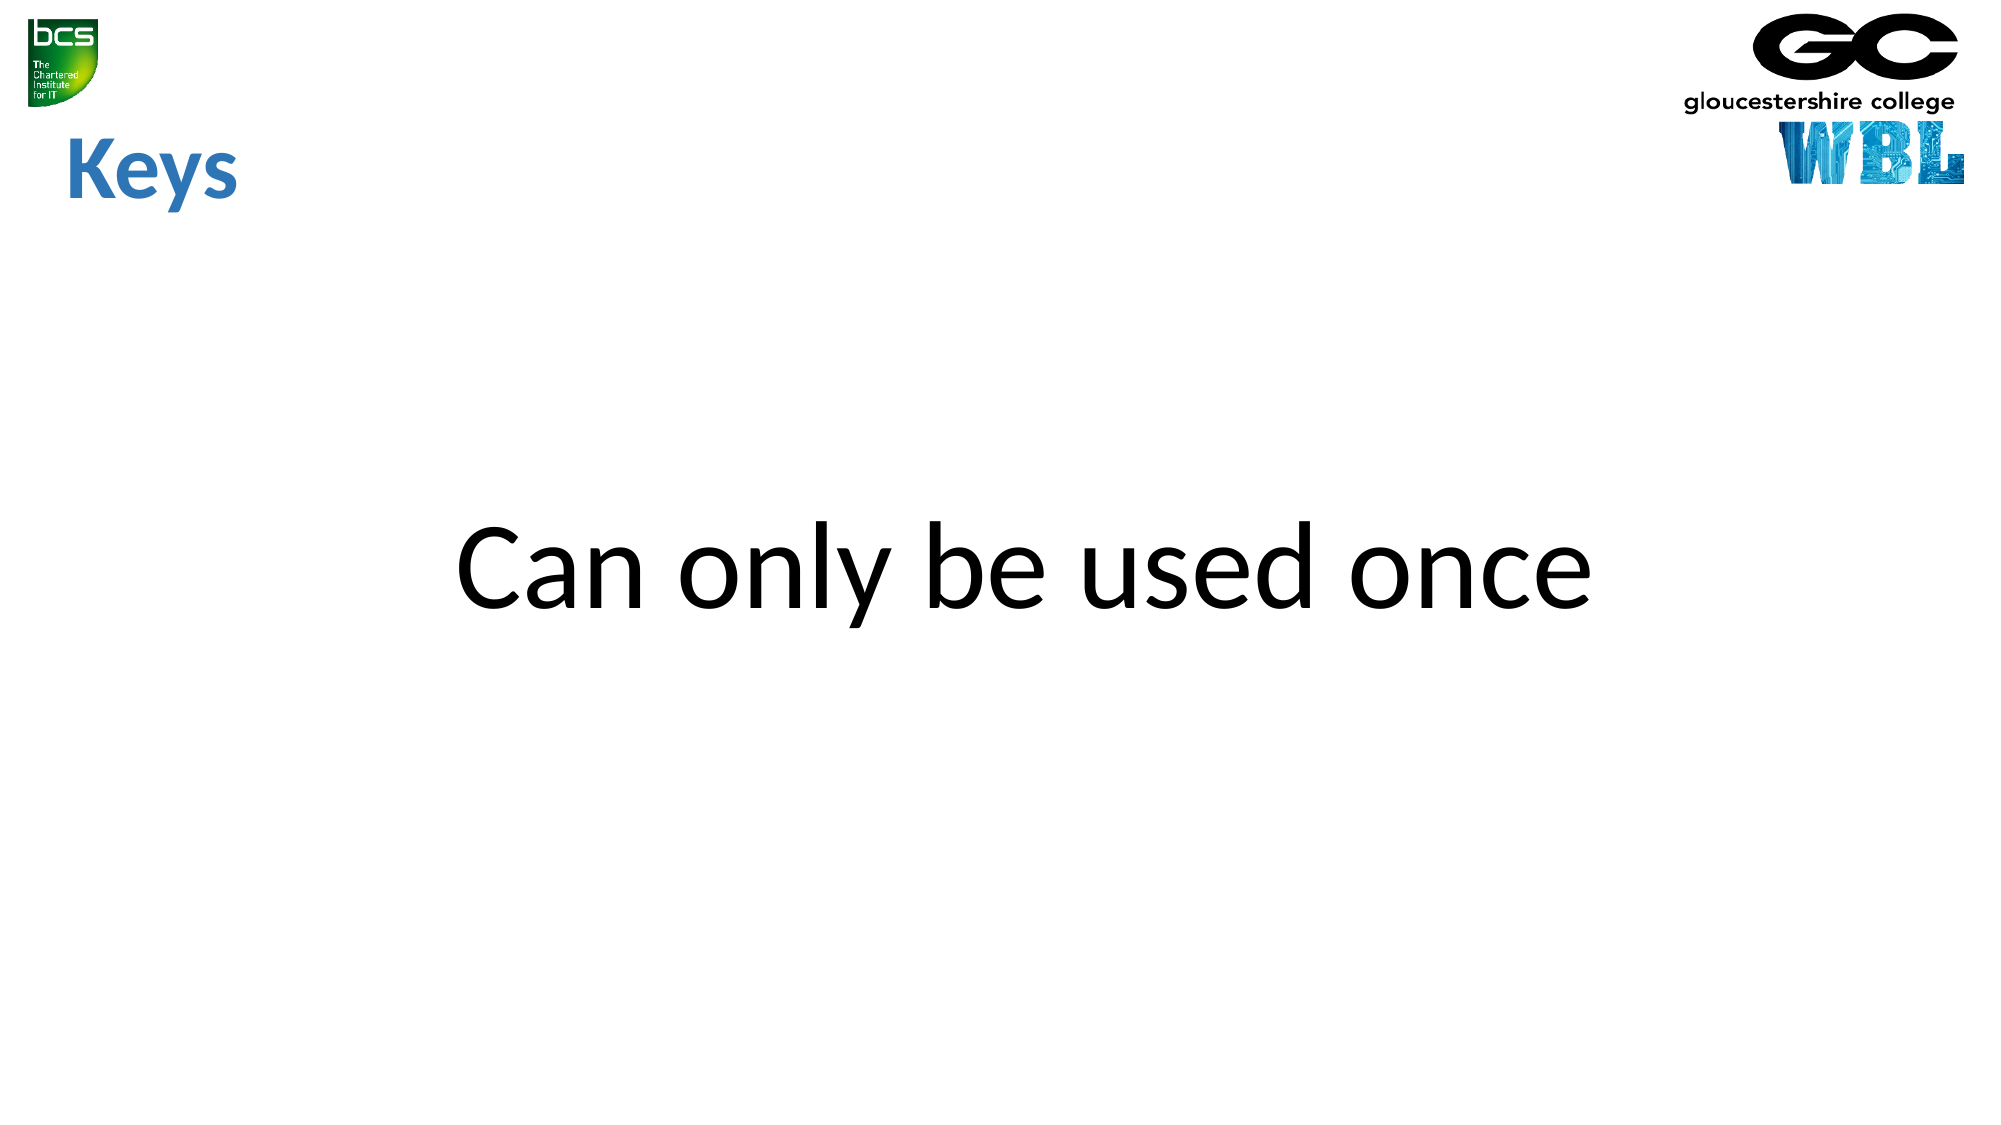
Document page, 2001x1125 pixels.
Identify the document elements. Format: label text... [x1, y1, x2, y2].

picture [1953, 163, 1959, 172]
picture [28, 19, 98, 107]
title Keys [51, 59, 1953, 278]
list Can only be used once [440, 493, 1662, 757]
picture [1674, 5, 1964, 155]
